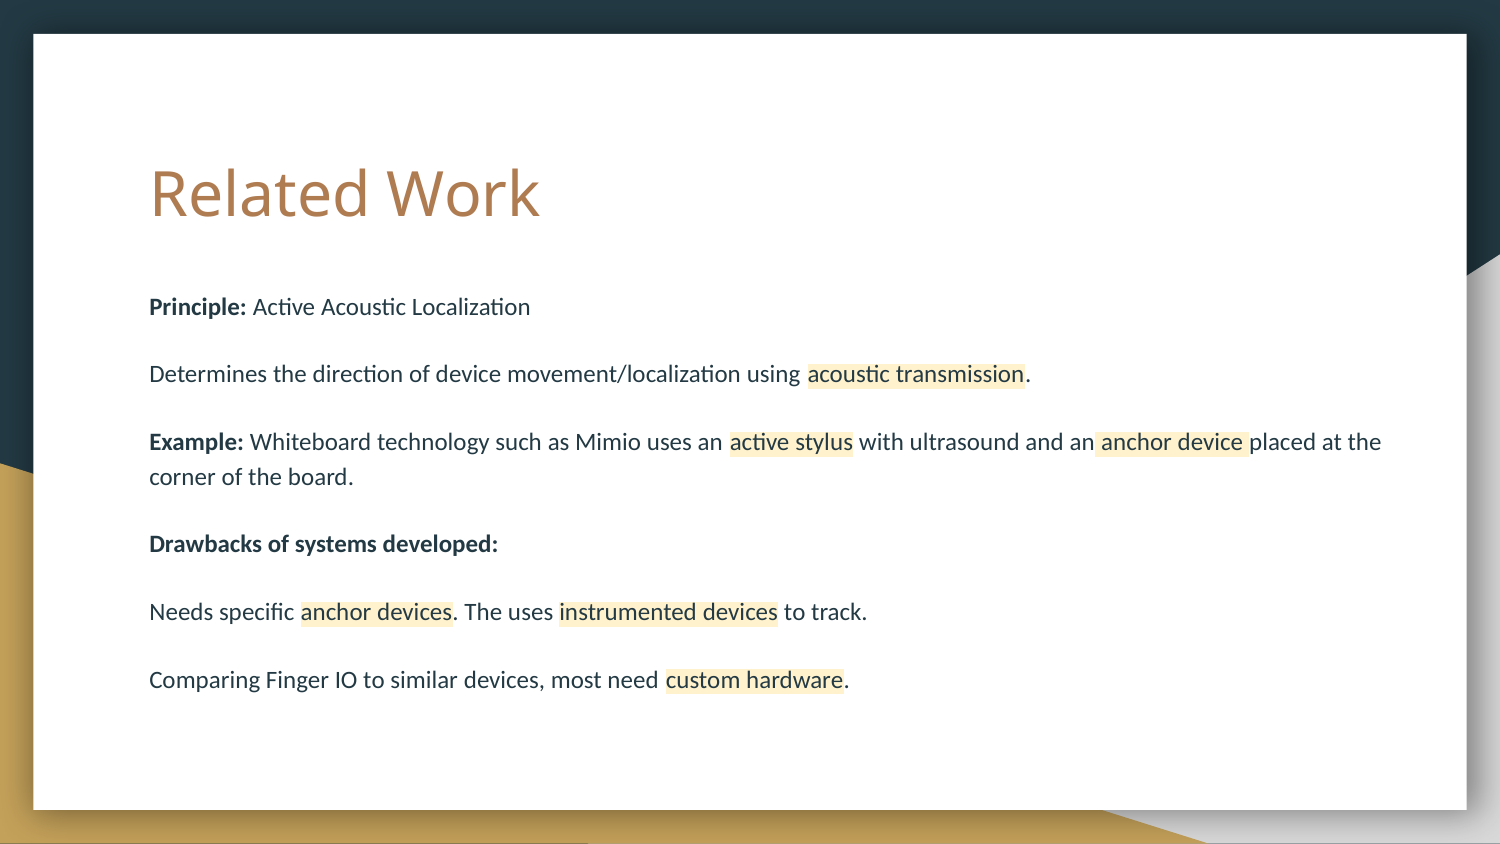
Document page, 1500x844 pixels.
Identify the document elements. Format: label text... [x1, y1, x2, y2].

title Related Work [134, 138, 1366, 270]
list Principle: Active Acoustic Localization Determines the direction of device movement/localization using acoustic transmission. Example: Whiteboard technology such as Mimio uses an active stylus with ultrasound and an anchor device placed at the corner of the board. Drawbacks of systems developed: Needs specific anchor devices. The uses instrumented devices to track. Comparing Finger IO to similar devices, most need custom hardware. [134, 270, 1397, 775]
